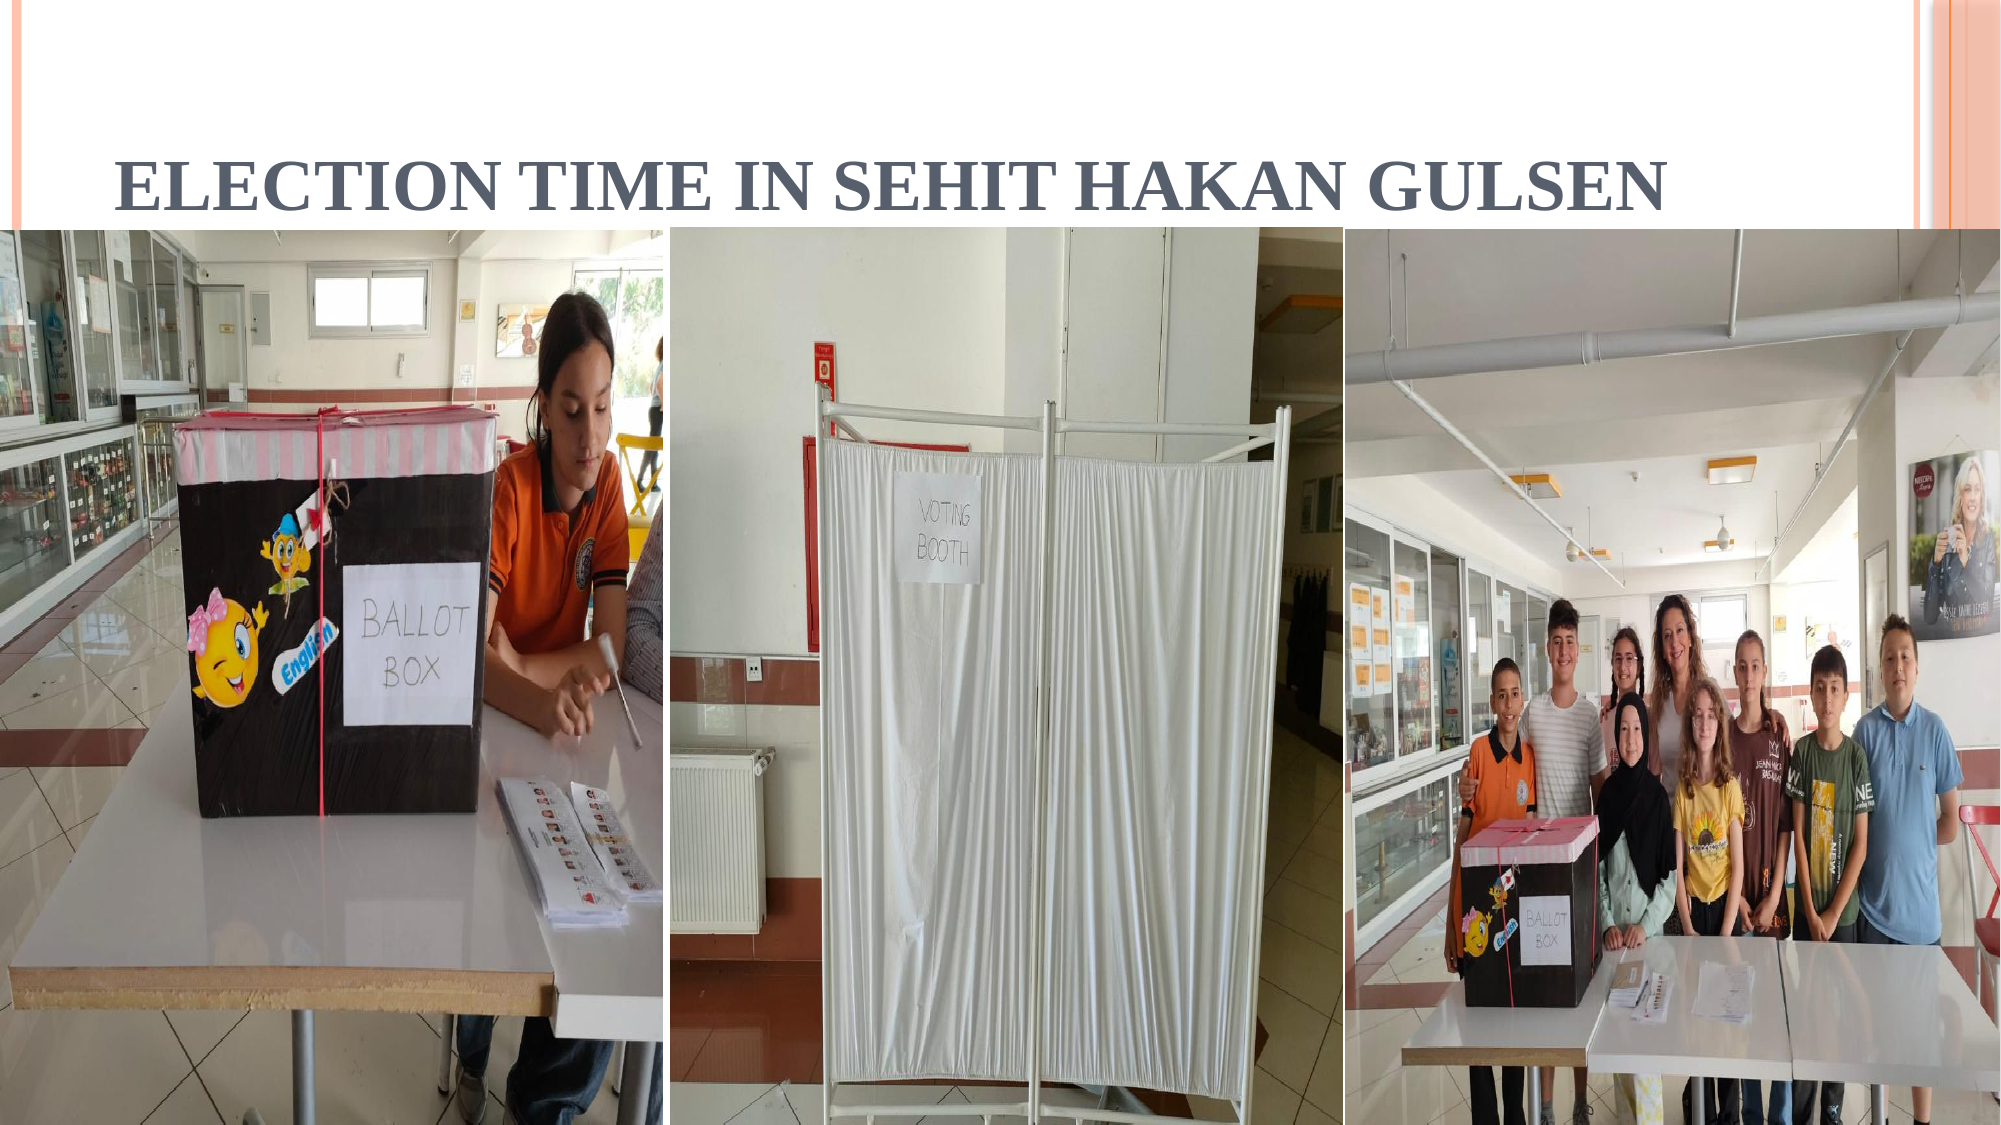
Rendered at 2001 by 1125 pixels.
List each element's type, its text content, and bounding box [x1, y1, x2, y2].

picture [669, 226, 1344, 1125]
title Electıon tıme ın sehıt hakan gulsen [99, 45, 1734, 227]
picture [1345, 229, 2000, 1125]
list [0, 230, 664, 1125]
